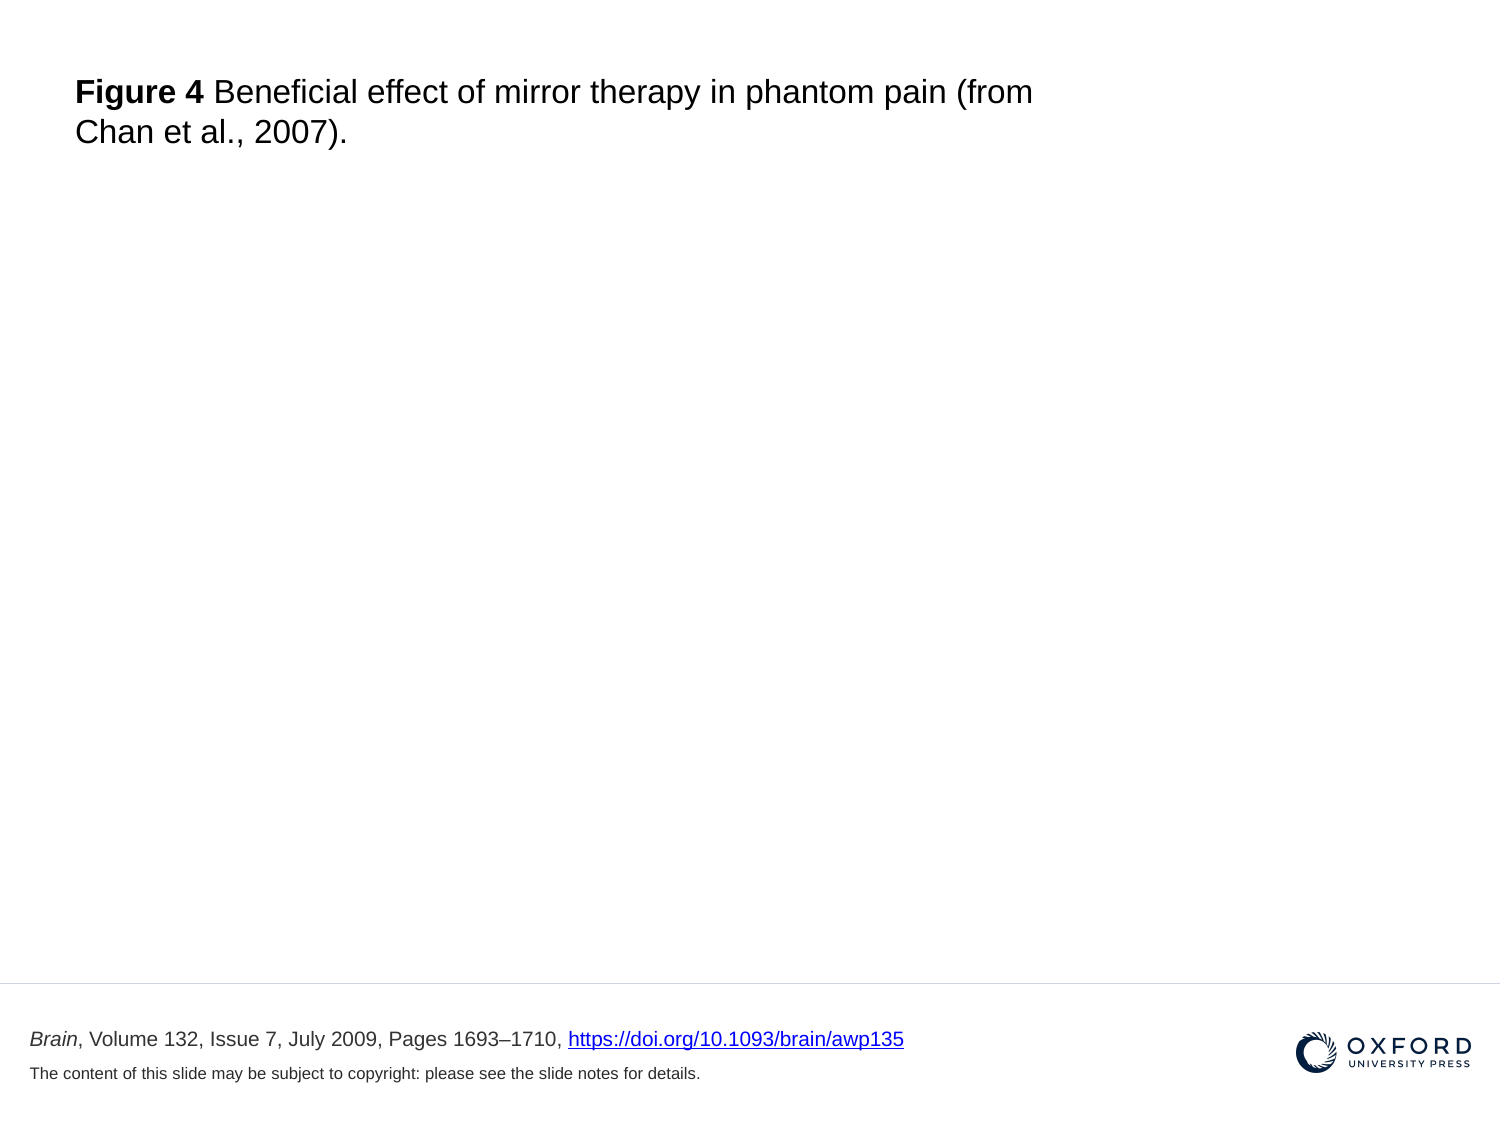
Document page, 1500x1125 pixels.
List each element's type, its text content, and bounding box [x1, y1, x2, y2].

title Figure 4 Beneficial effect of mirror therapy in phantom pain (from Chan et al., 2007). [75, 69, 1078, 171]
footer Brain, Volume 132, Issue 7, July 2009, Pages 1693–1710, https://doi.org/10.1093/brain/awp135 The content of this slide may be subject to copyright: please see the slide notes for details. [0, 983, 1260, 1125]
picture [1296, 1032, 1471, 1073]
